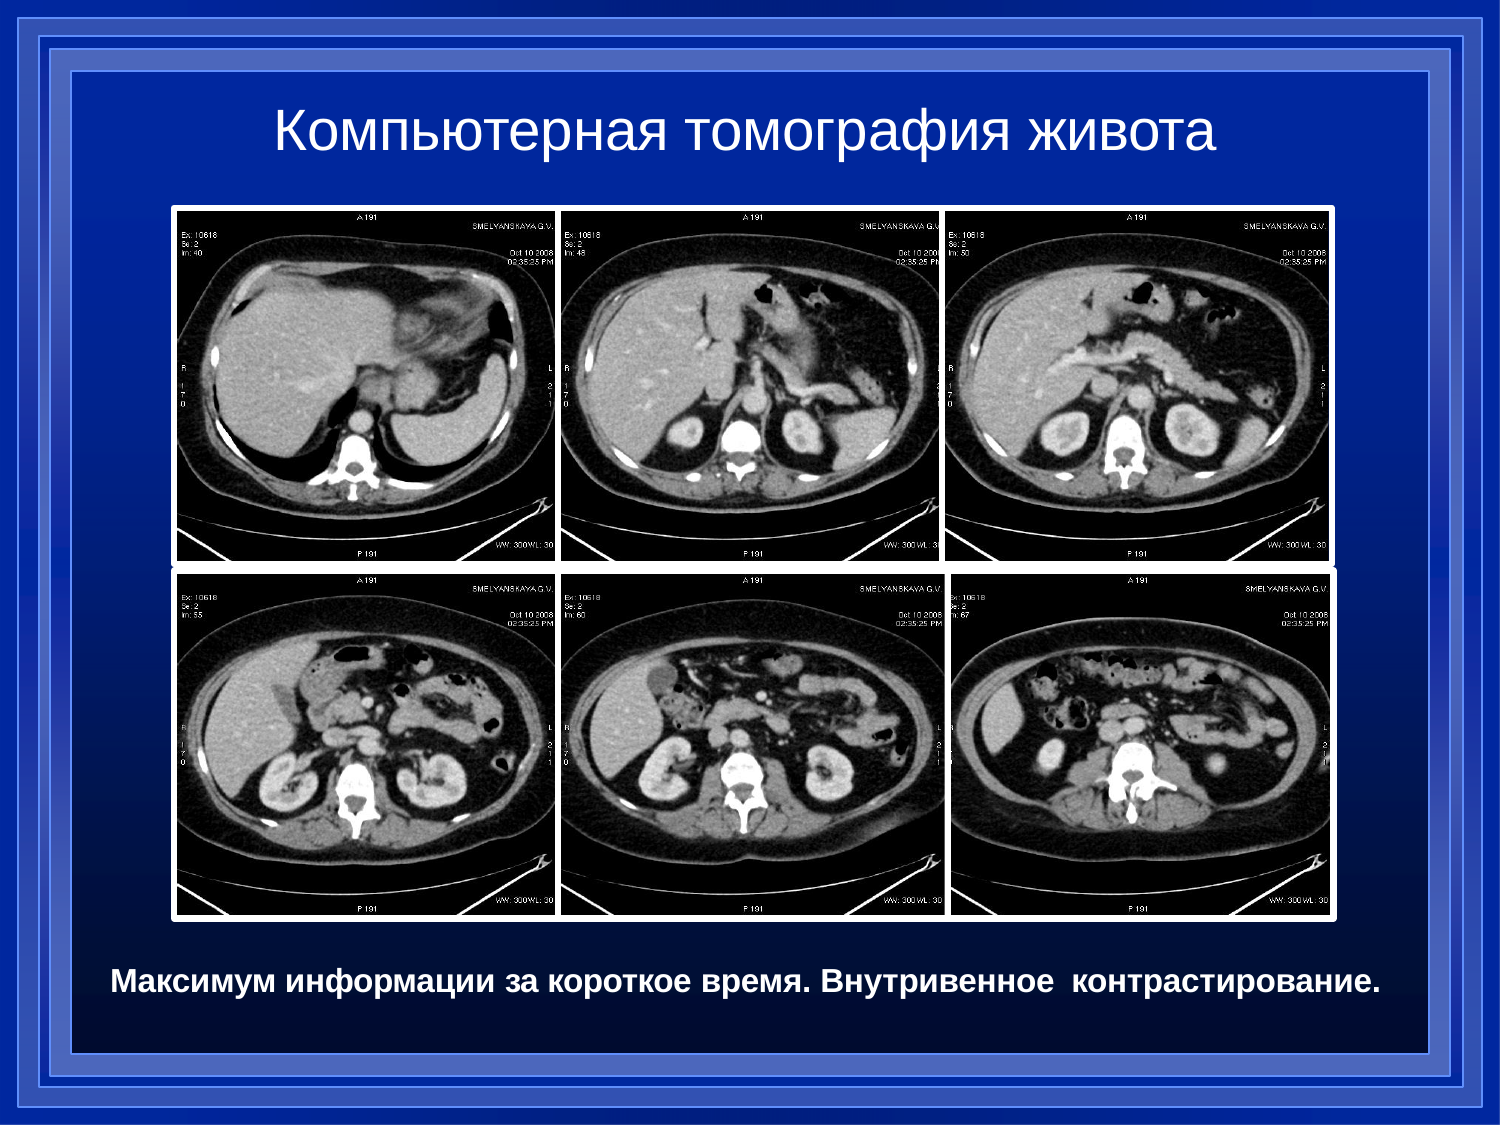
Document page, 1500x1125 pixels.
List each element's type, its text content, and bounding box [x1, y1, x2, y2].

text_box Максимум информации за короткое время. Внутривенное контрастирование. [107, 957, 1398, 1000]
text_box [170, 204, 1336, 922]
picture [0, 0, 1500, 1125]
title Компьютерная томография живота [271, 90, 1228, 203]
